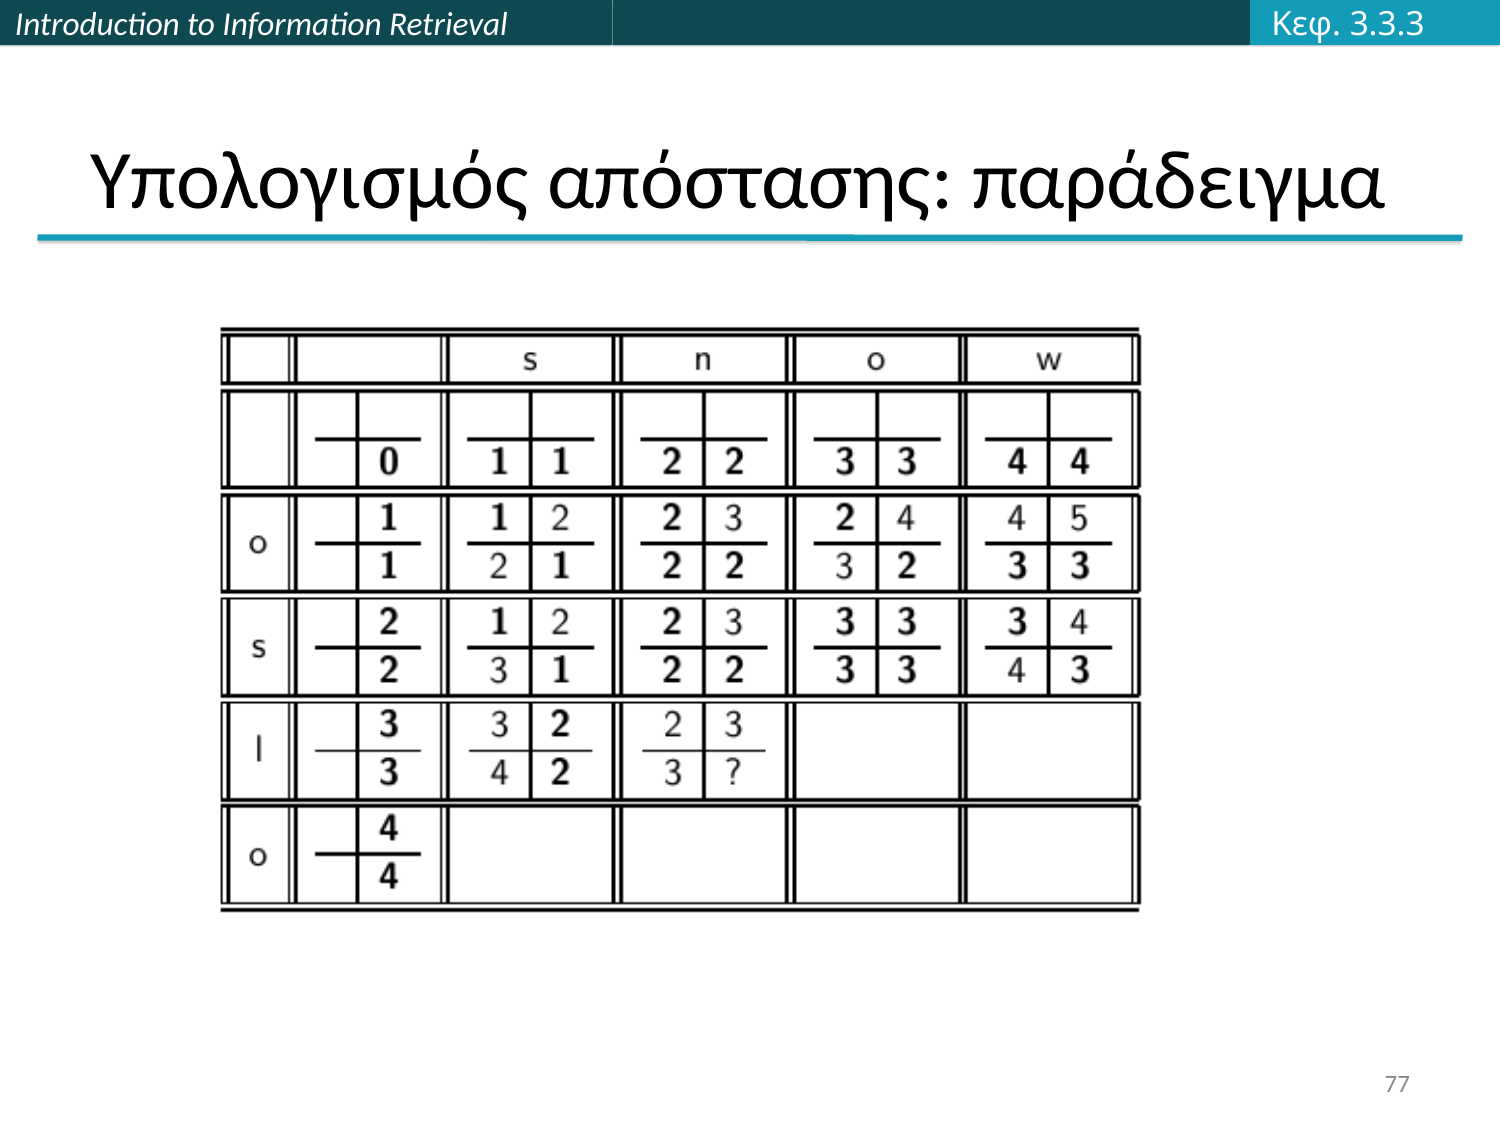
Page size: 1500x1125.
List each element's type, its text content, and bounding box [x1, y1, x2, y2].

text_box Κεφ. 3.3.3 [1256, 0, 1440, 50]
slide_number 77 [1074, 1062, 1425, 1103]
title Υπολογισμός απόστασης: παράδειγμα [74, 44, 1426, 233]
picture [199, 324, 1153, 922]
